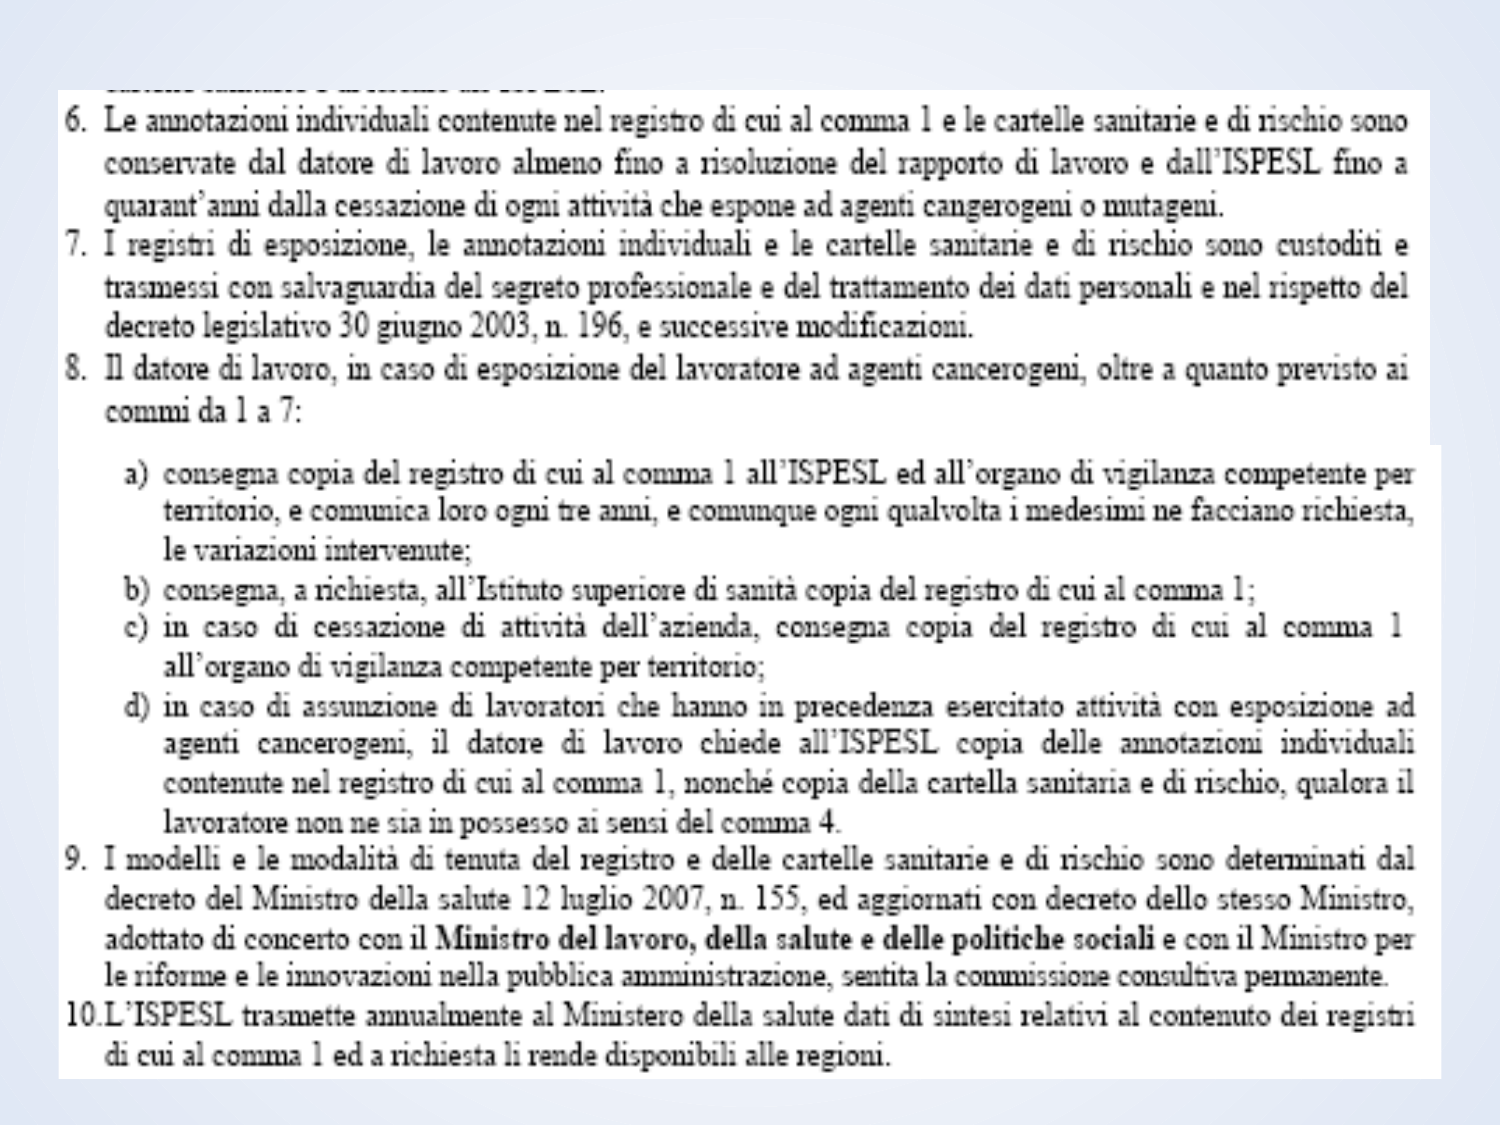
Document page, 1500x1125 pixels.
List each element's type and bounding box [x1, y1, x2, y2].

list [58, 90, 1430, 444]
picture [58, 445, 1442, 1079]
